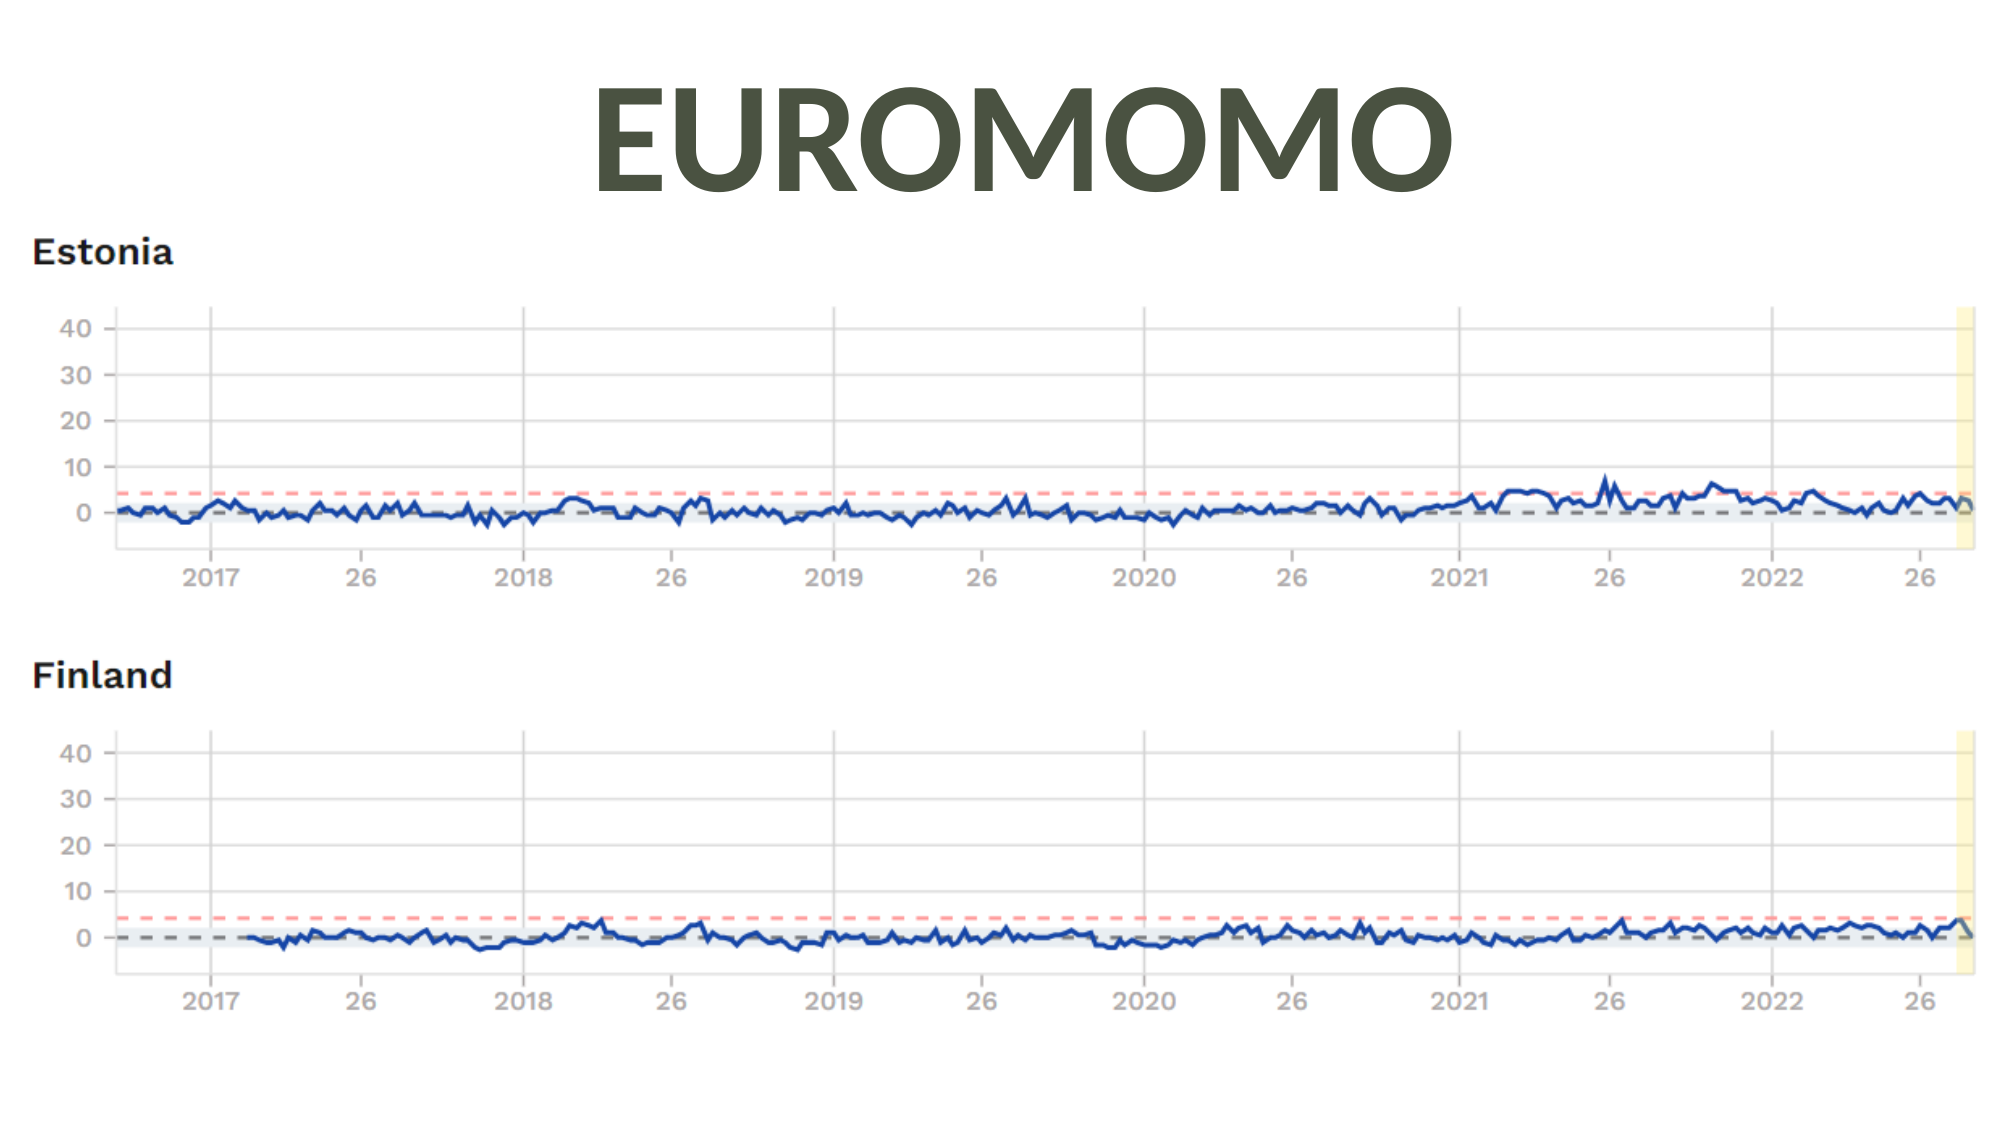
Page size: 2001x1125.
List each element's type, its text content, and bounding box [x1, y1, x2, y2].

picture [0, 224, 2000, 1038]
text_box EUROMOMO [0, 18, 2000, 221]
